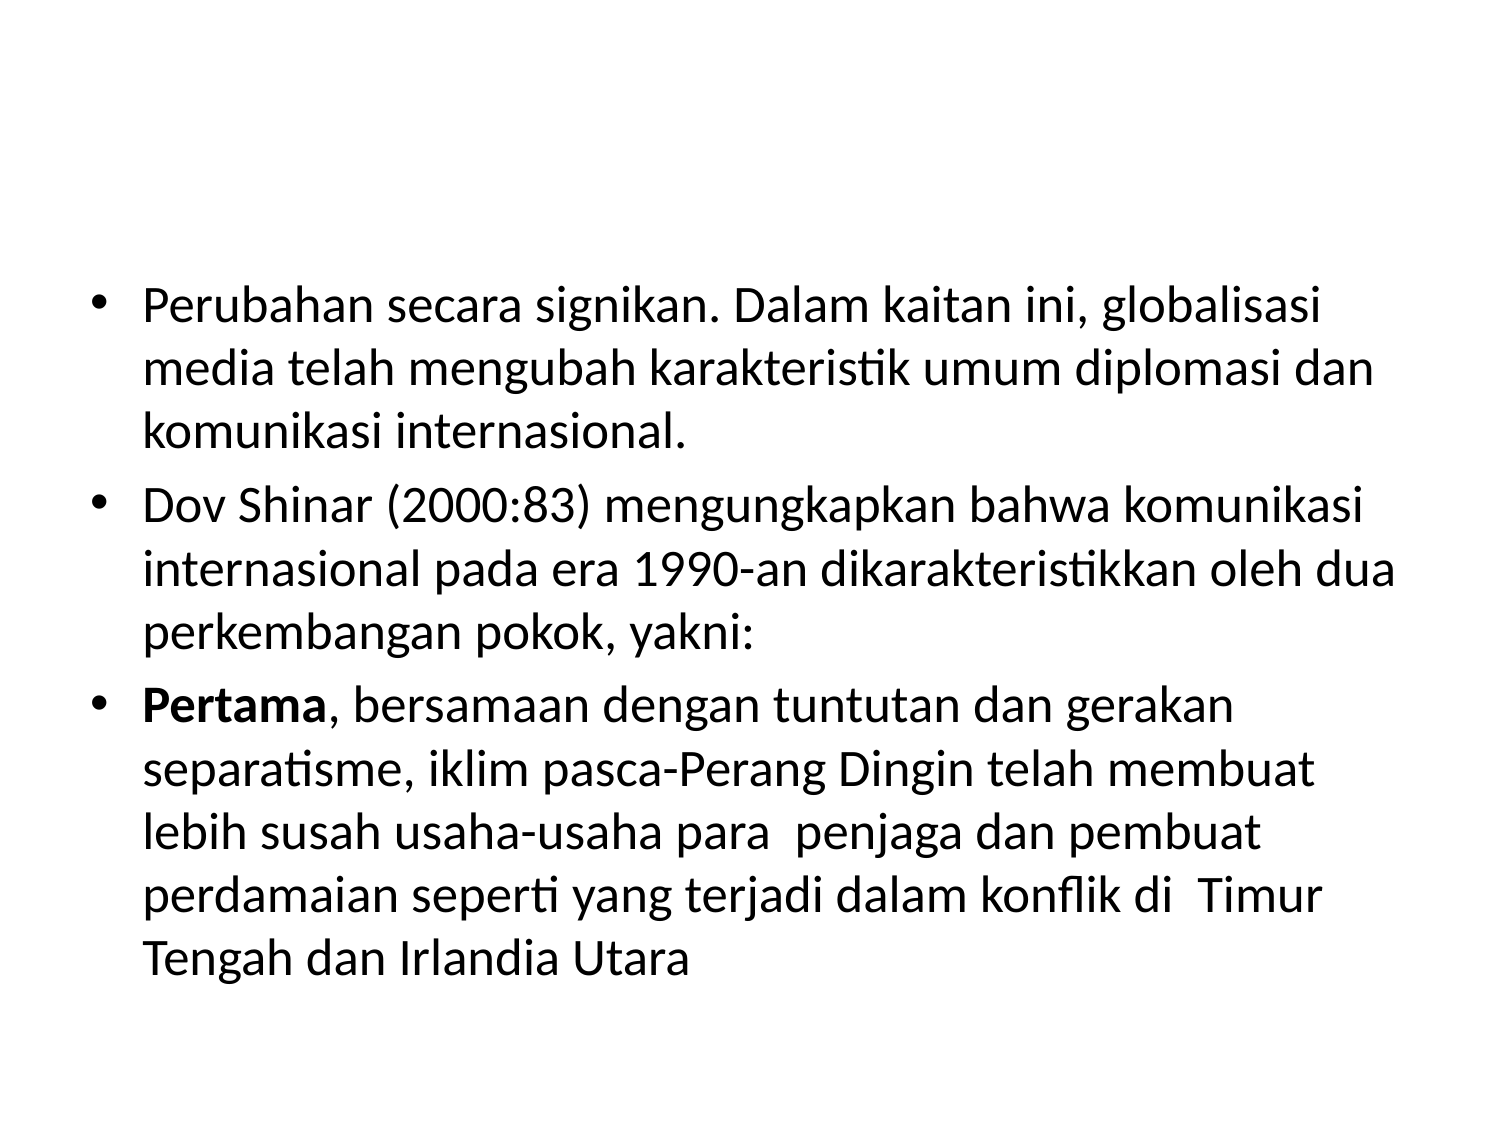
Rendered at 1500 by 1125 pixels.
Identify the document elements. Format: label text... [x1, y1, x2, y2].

list Perubahan secara signikan. Dalam kaitan ini, globalisasi media telah mengubah karakteristik umum diplomasi dan komunikasi internasional. Dov Shinar (2000:83) mengungkapkan bahwa komunikasi internasional pada era 1990-an dikarakteristikkan oleh dua perkembangan pokok, yakni: Pertama, bersamaan dengan tuntutan dan gerakan separatisme, iklim pasca-Perang Dingin telah membuat lebih susah usaha-usaha para penjaga dan pembuat perdamaian seperti yang terjadi dalam konflik di Timur Tengah dan Irlandia Utara [75, 262, 1425, 1005]
